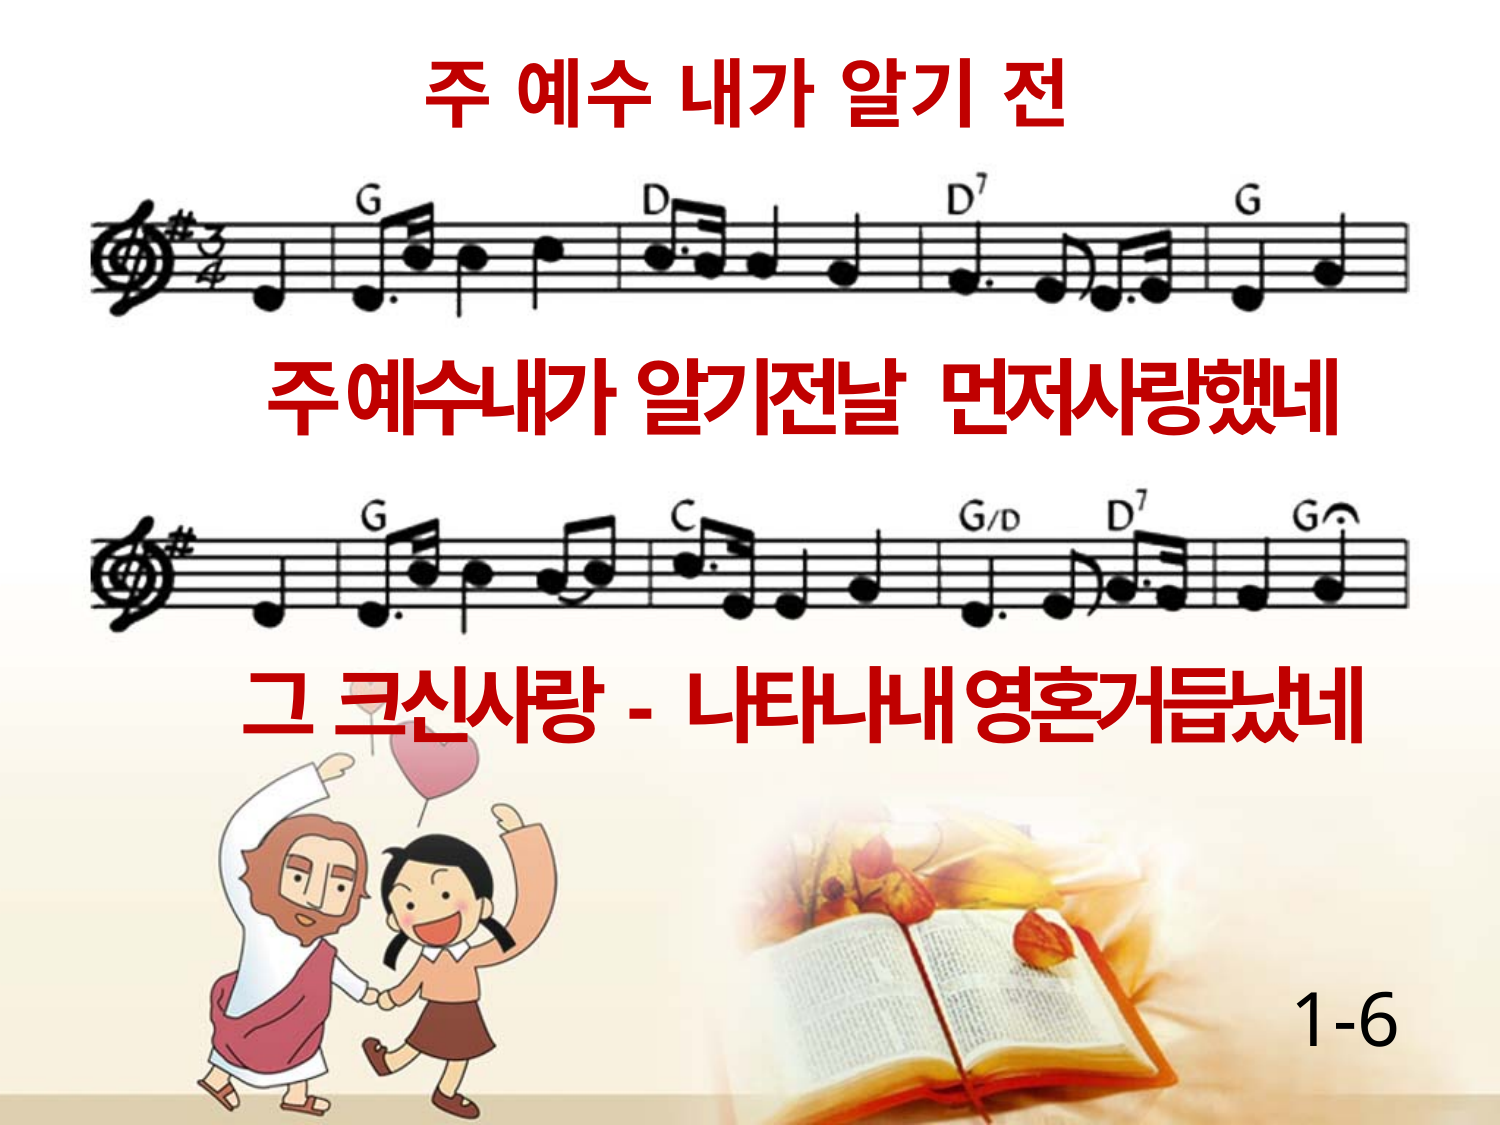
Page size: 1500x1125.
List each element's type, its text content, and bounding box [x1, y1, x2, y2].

picture [0, 0, 1500, 1125]
text_box 주 예수 내가 알기 전 [409, 38, 1087, 144]
text_box 그 크신사랑- 나타나내 영혼거듭났네 [225, 645, 1385, 761]
text_box 1-6 [1275, 964, 1416, 1070]
text_box 주 예수내가 알기전날 먼저사랑했네 [251, 338, 1360, 453]
